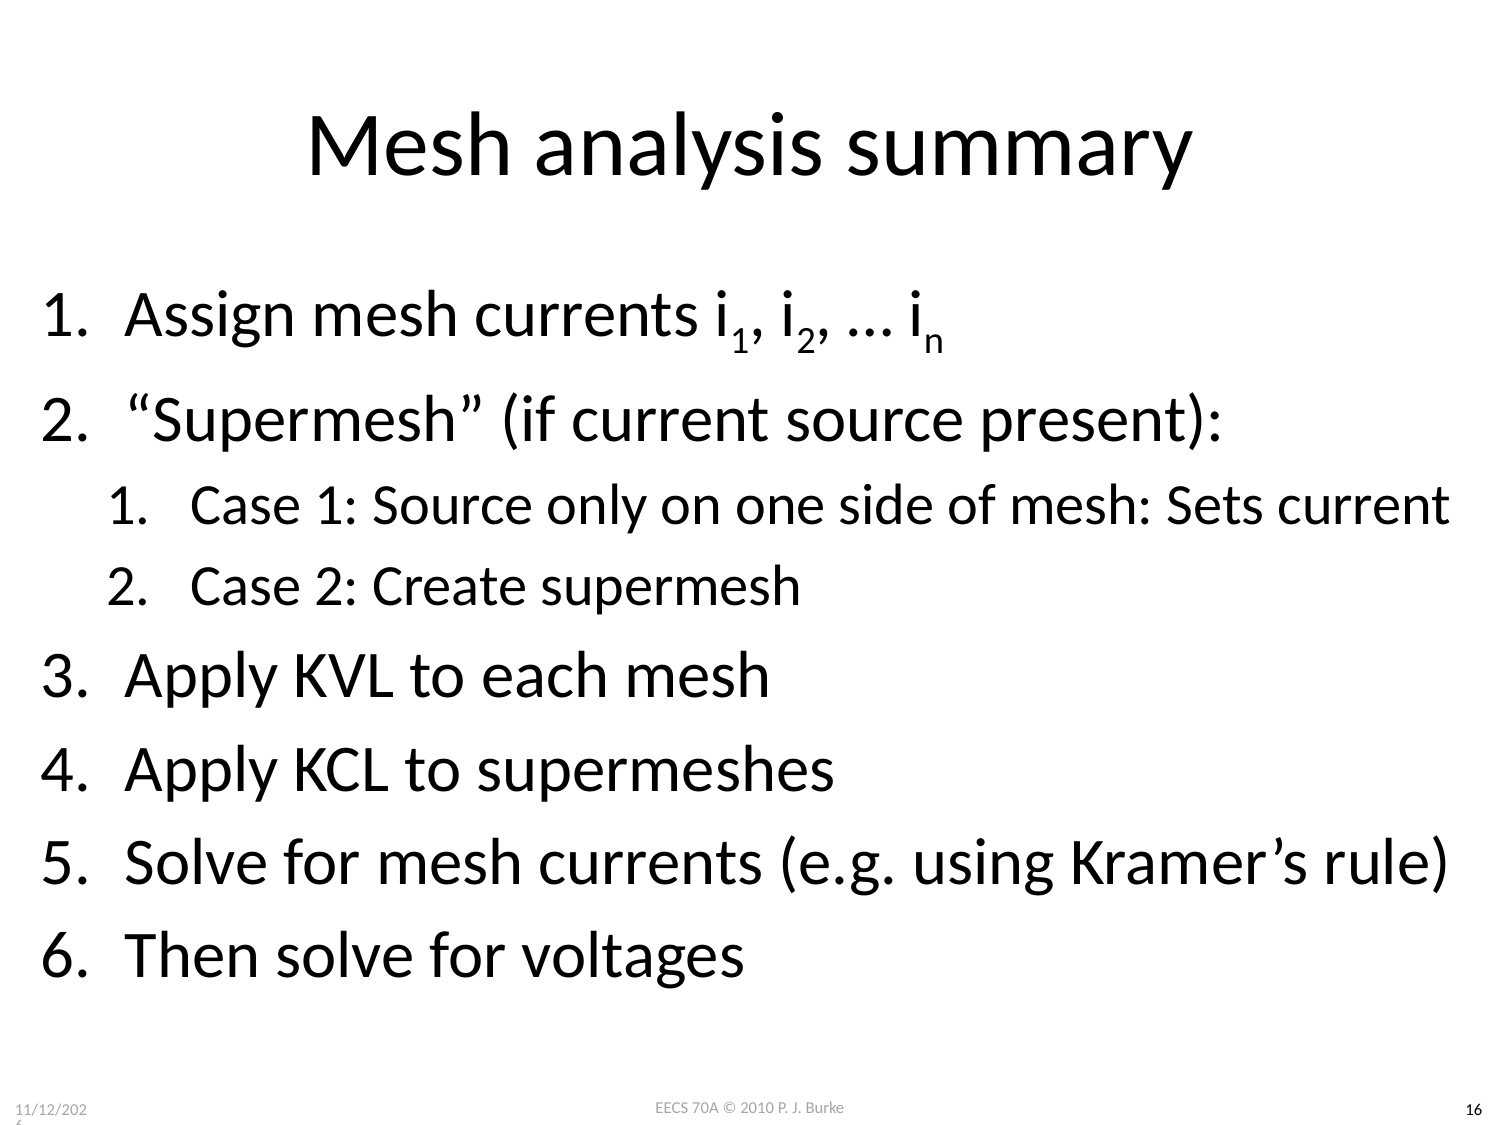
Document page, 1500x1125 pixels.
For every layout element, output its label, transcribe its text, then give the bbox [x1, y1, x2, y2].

title Mesh analysis summary [75, 45, 1425, 233]
list Assign mesh currents i1, i2, … in “Supermesh” (if current source present): Case 1: Source only on one side of mesh: Sets current Case 2: Create supermesh Apply KVL to each mesh Apply KCL to supermeshes Solve for mesh currents (e.g. using Kramer’s rule) Then solve for voltages [25, 262, 1500, 1005]
